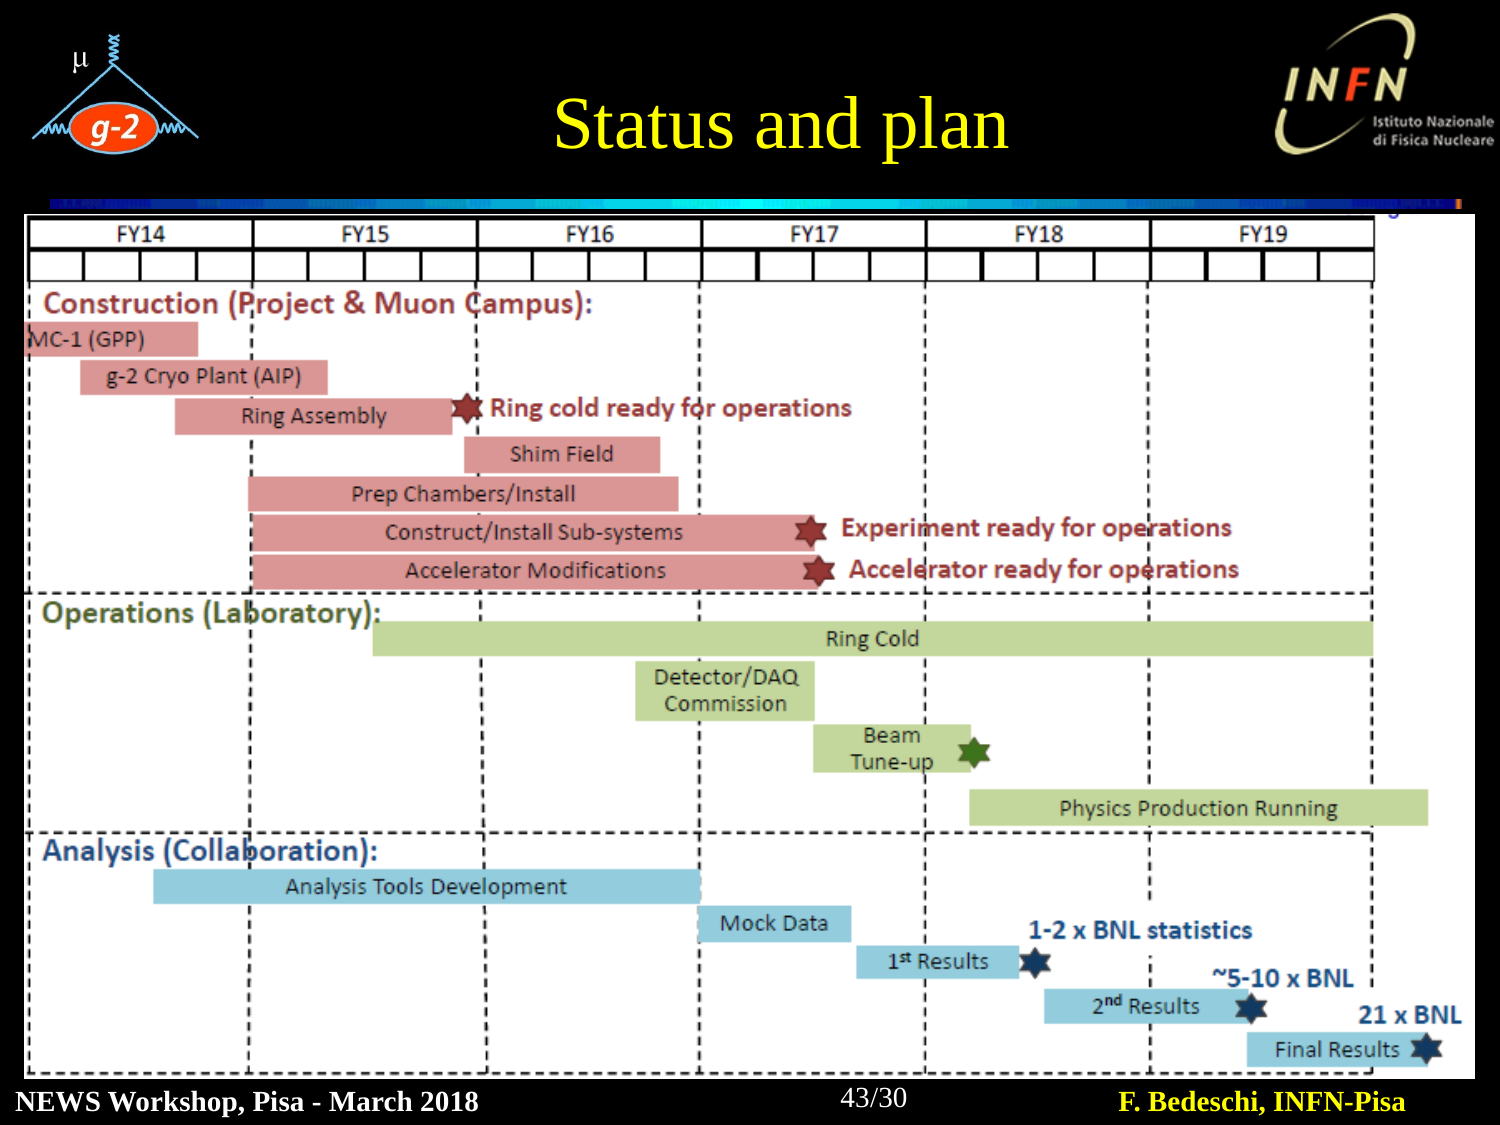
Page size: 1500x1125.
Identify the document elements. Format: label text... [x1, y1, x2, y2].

picture [50, 199, 376, 209]
picture [536, 199, 584, 209]
slide_number 43/30 [785, 1087, 923, 1125]
picture [24, 214, 1476, 1079]
picture [1127, 199, 1462, 209]
picture [1271, 0, 1500, 172]
picture [918, 199, 967, 209]
picture [587, 199, 914, 209]
picture [29, 7, 201, 179]
title Status and plan [249, 62, 1313, 175]
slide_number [0, 1074, 717, 1125]
footer F. Bedeschi, INFN-Pisa [1025, 1074, 1500, 1125]
